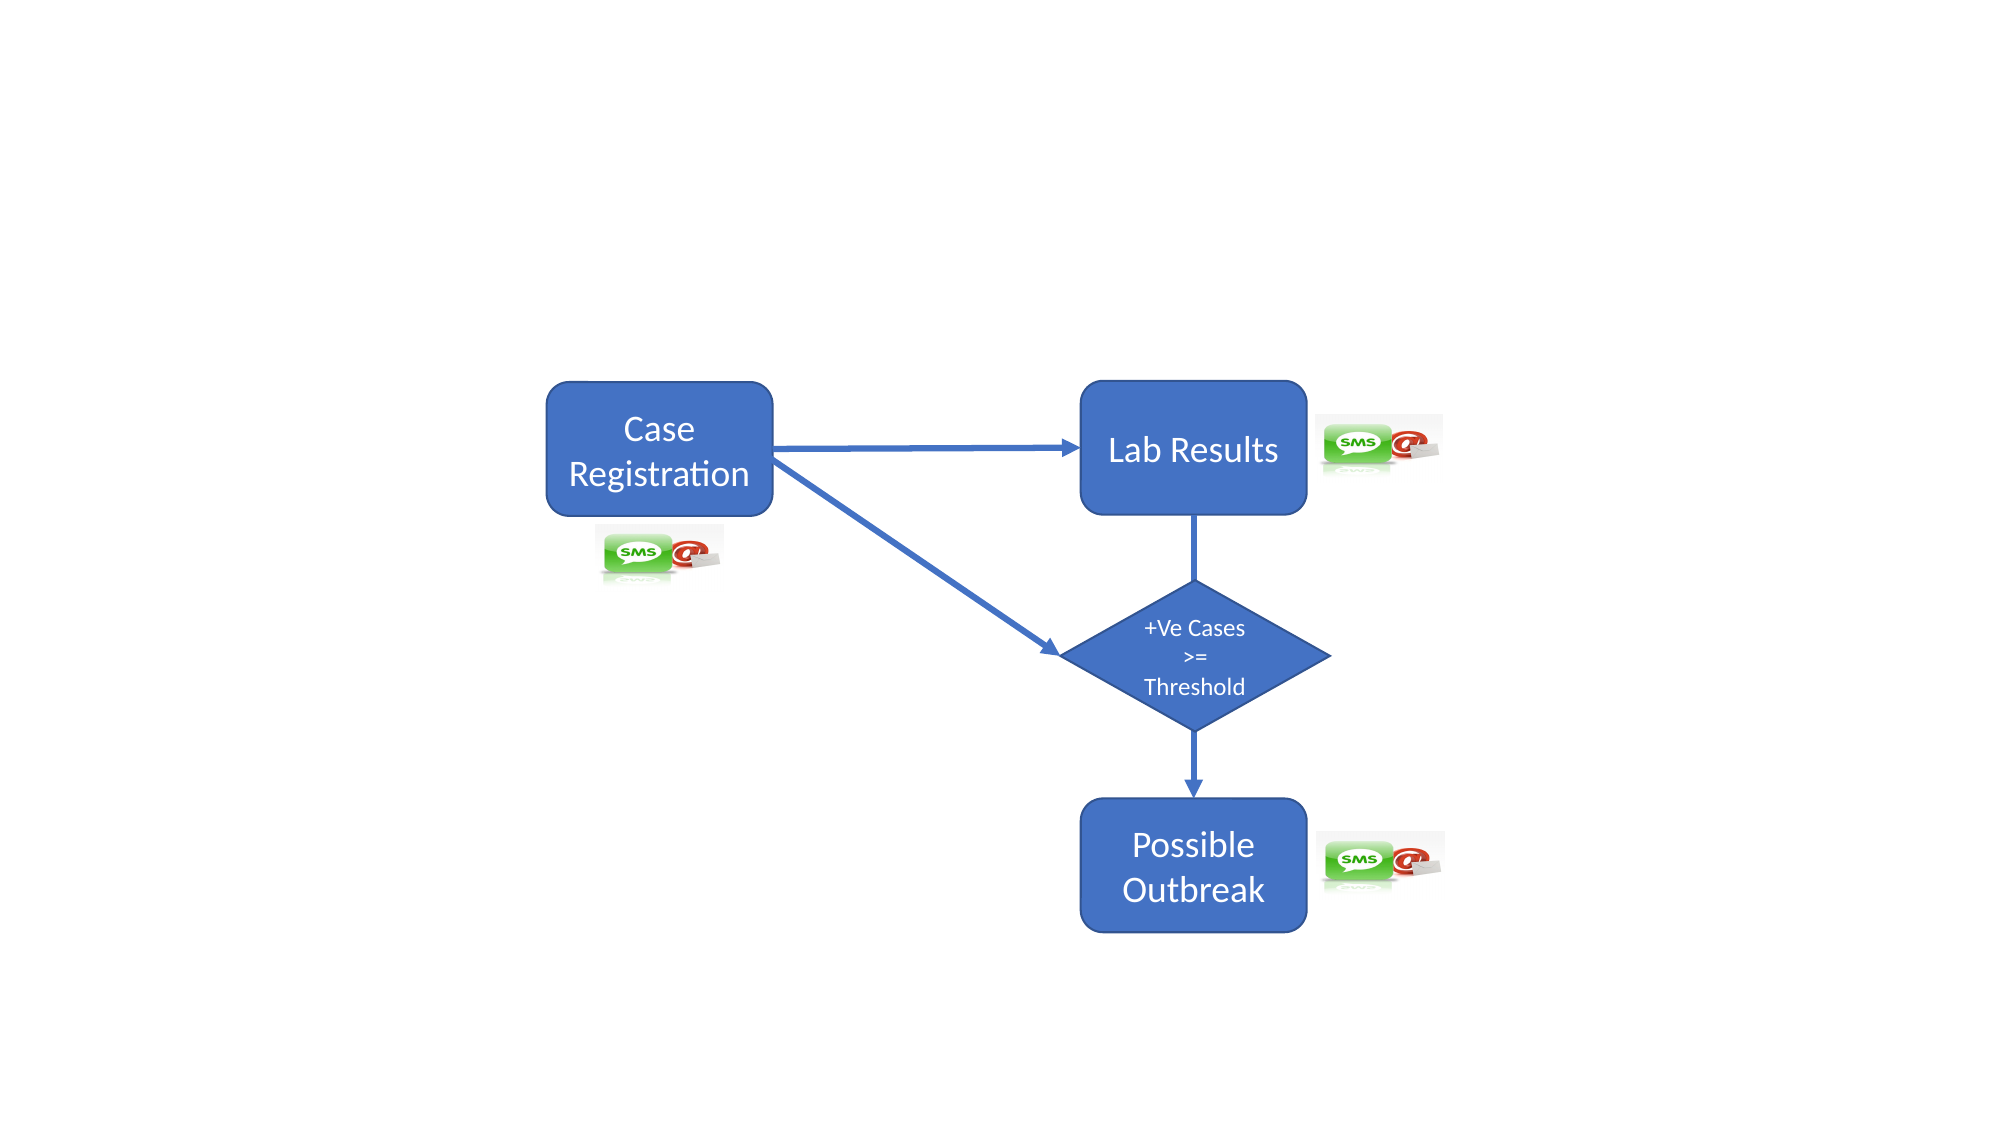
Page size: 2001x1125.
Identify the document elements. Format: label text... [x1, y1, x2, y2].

text_box Case Registration [545, 380, 774, 517]
picture [595, 524, 724, 593]
picture [1315, 414, 1443, 483]
text_box Possible Outbreak [1079, 797, 1308, 934]
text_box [763, 453, 1061, 656]
text_box +Ve Cases >= Threshold [1058, 580, 1193, 732]
picture [1316, 831, 1445, 900]
text_box +Ve Cases >= Threshold [1194, 578, 1333, 733]
text_box Lab Results [1079, 379, 1308, 516]
